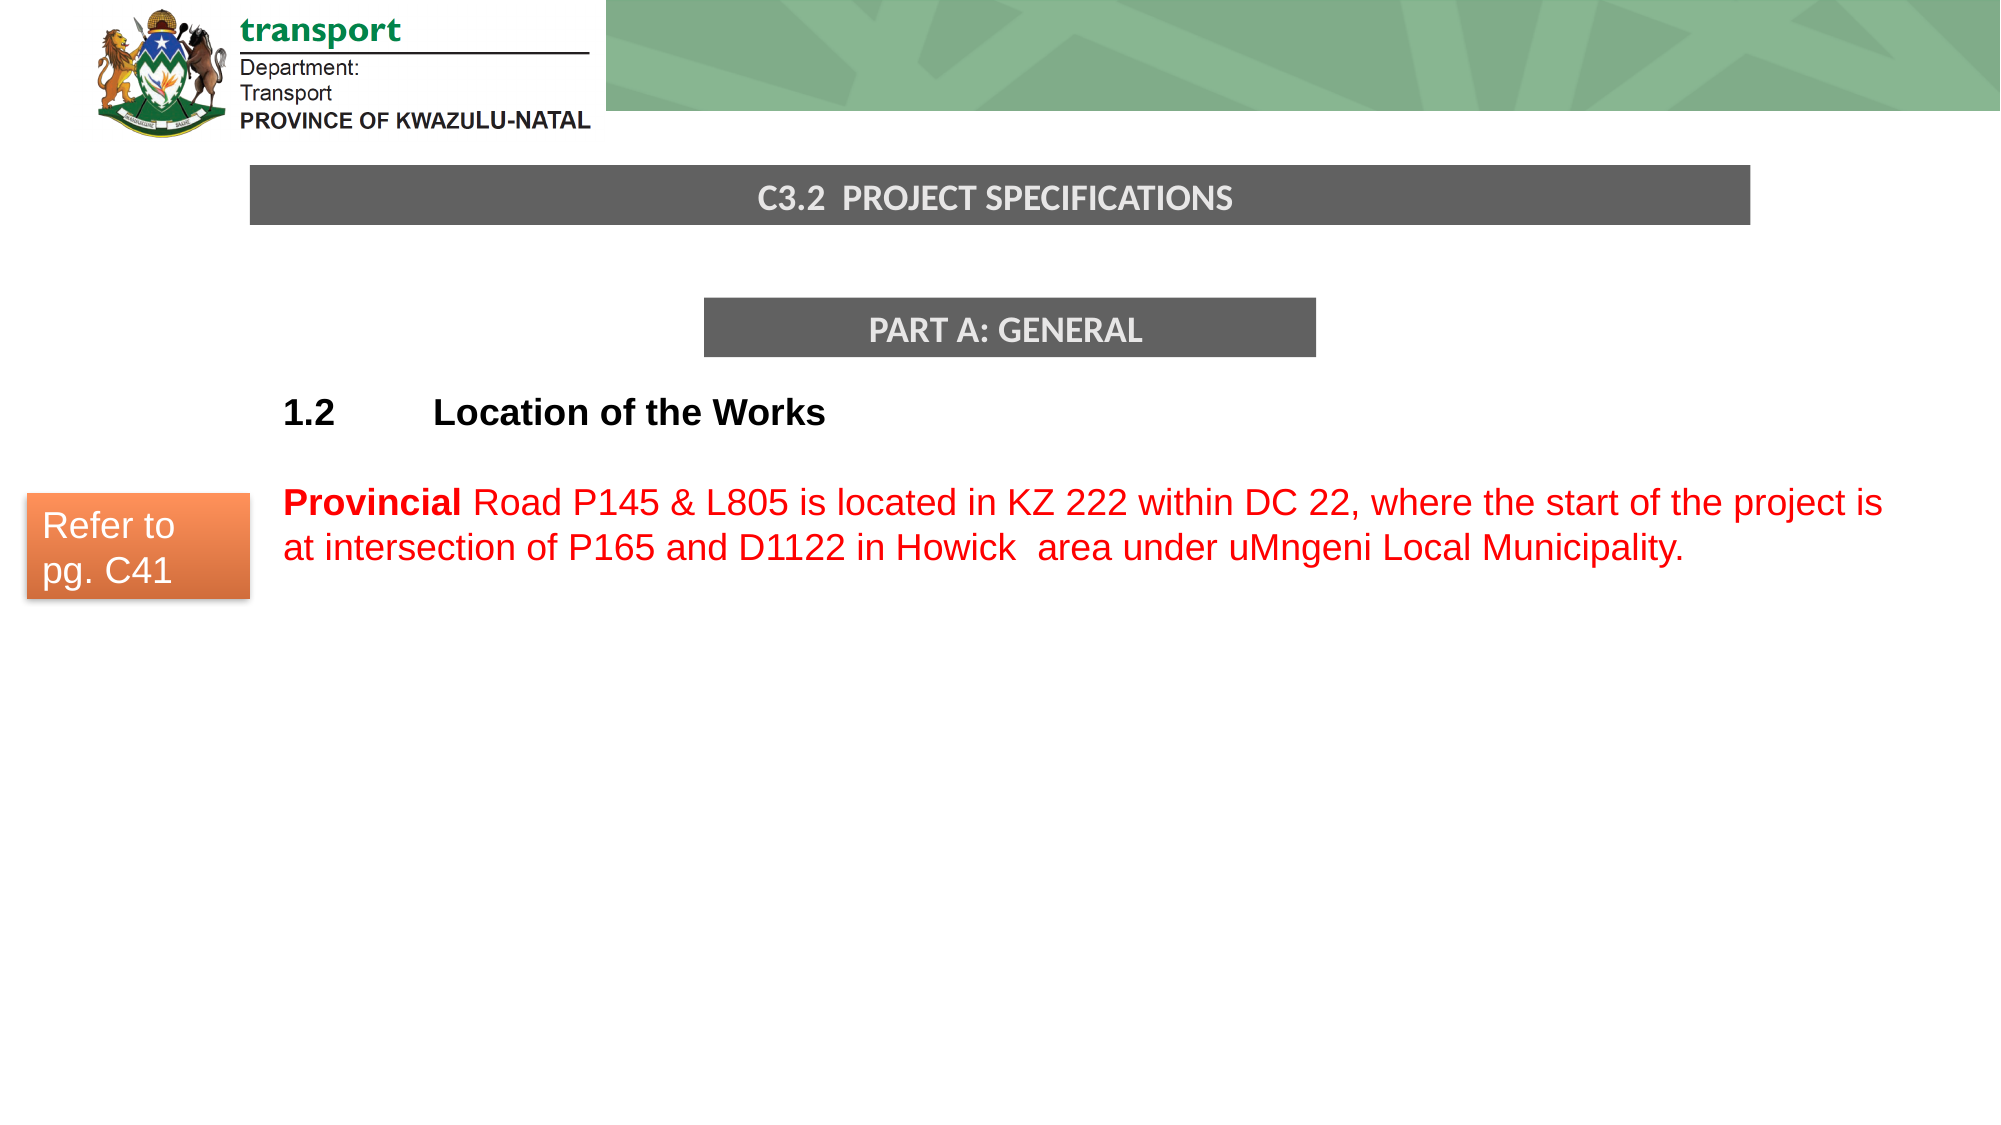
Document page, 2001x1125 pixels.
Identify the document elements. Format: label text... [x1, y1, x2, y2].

picture [73, 4, 605, 142]
text_box PART A: GENERAL [704, 297, 1317, 335]
text_box C3.2 PROJECT SPECIFICATIONS [249, 165, 1751, 225]
text_box 1.2 Location of the Works Provincial Road P145 & L805 is located in KZ 222 within DC 22, where the start of the project is at intersection of P165 and D1122 in Howick area under uMngeni Local Municipality. [268, 335, 1902, 620]
text_box Refer to pg. C41 [27, 493, 250, 599]
